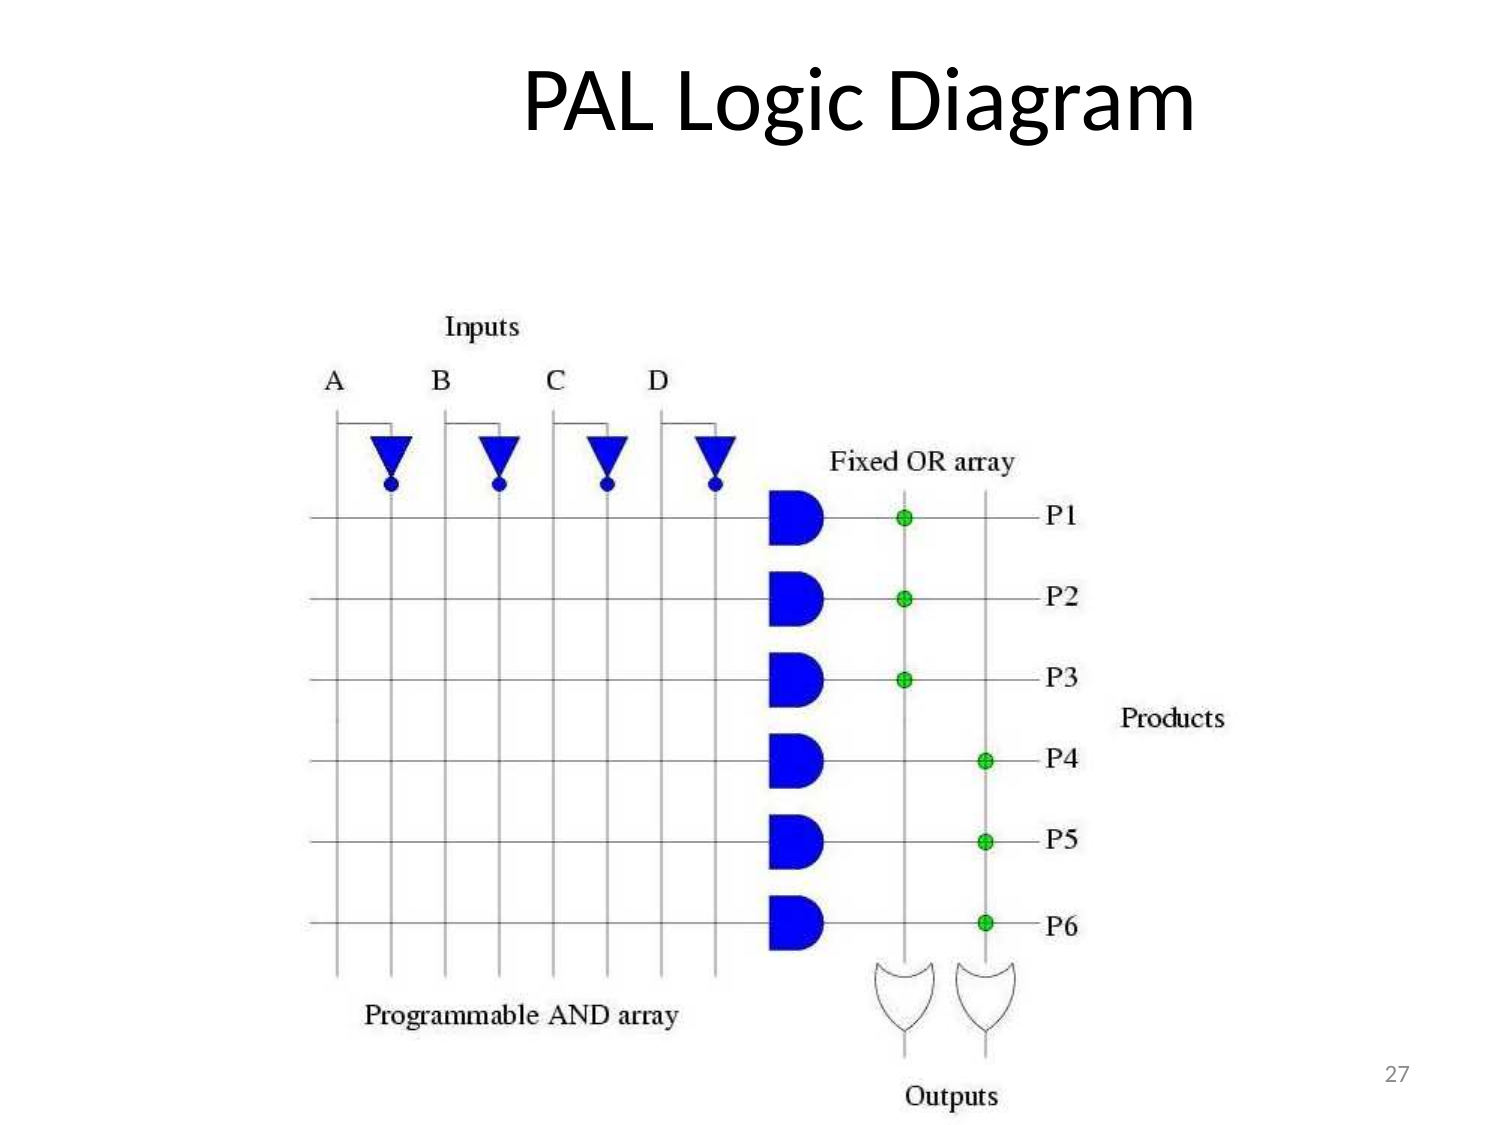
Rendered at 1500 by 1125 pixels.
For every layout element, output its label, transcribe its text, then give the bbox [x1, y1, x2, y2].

title PAL Logic Diagram [221, 0, 1500, 188]
slide_number 27 [1242, 1042, 1425, 1103]
picture [299, 309, 1238, 1125]
